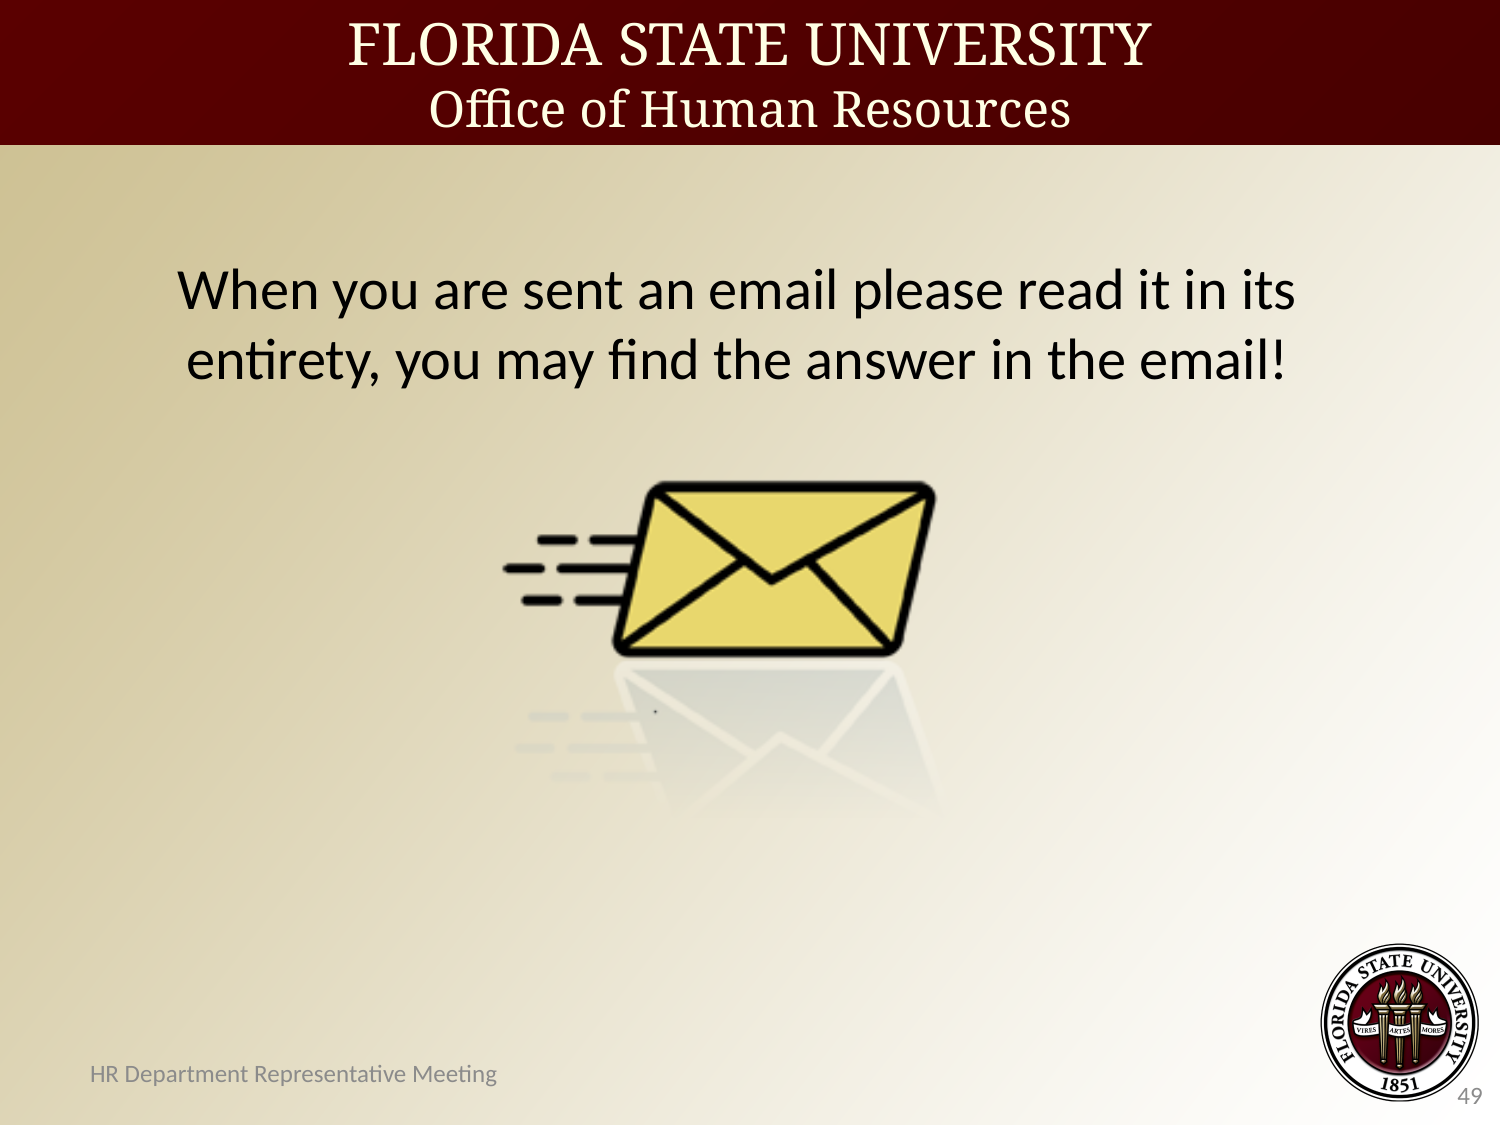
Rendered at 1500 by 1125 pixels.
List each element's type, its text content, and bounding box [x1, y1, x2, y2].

text_box FLORIDA STATE UNIVERSITY Office of Human Resources [0, 0, 1500, 145]
slide_number HR Department Representative Meeting [75, 1042, 538, 1103]
picture [0, 145, 1500, 1125]
slide_number 49 [1148, 1065, 1499, 1125]
text_box When you are sent an email please read it in its entirety, you may find the answer in the email! [99, 243, 1375, 399]
